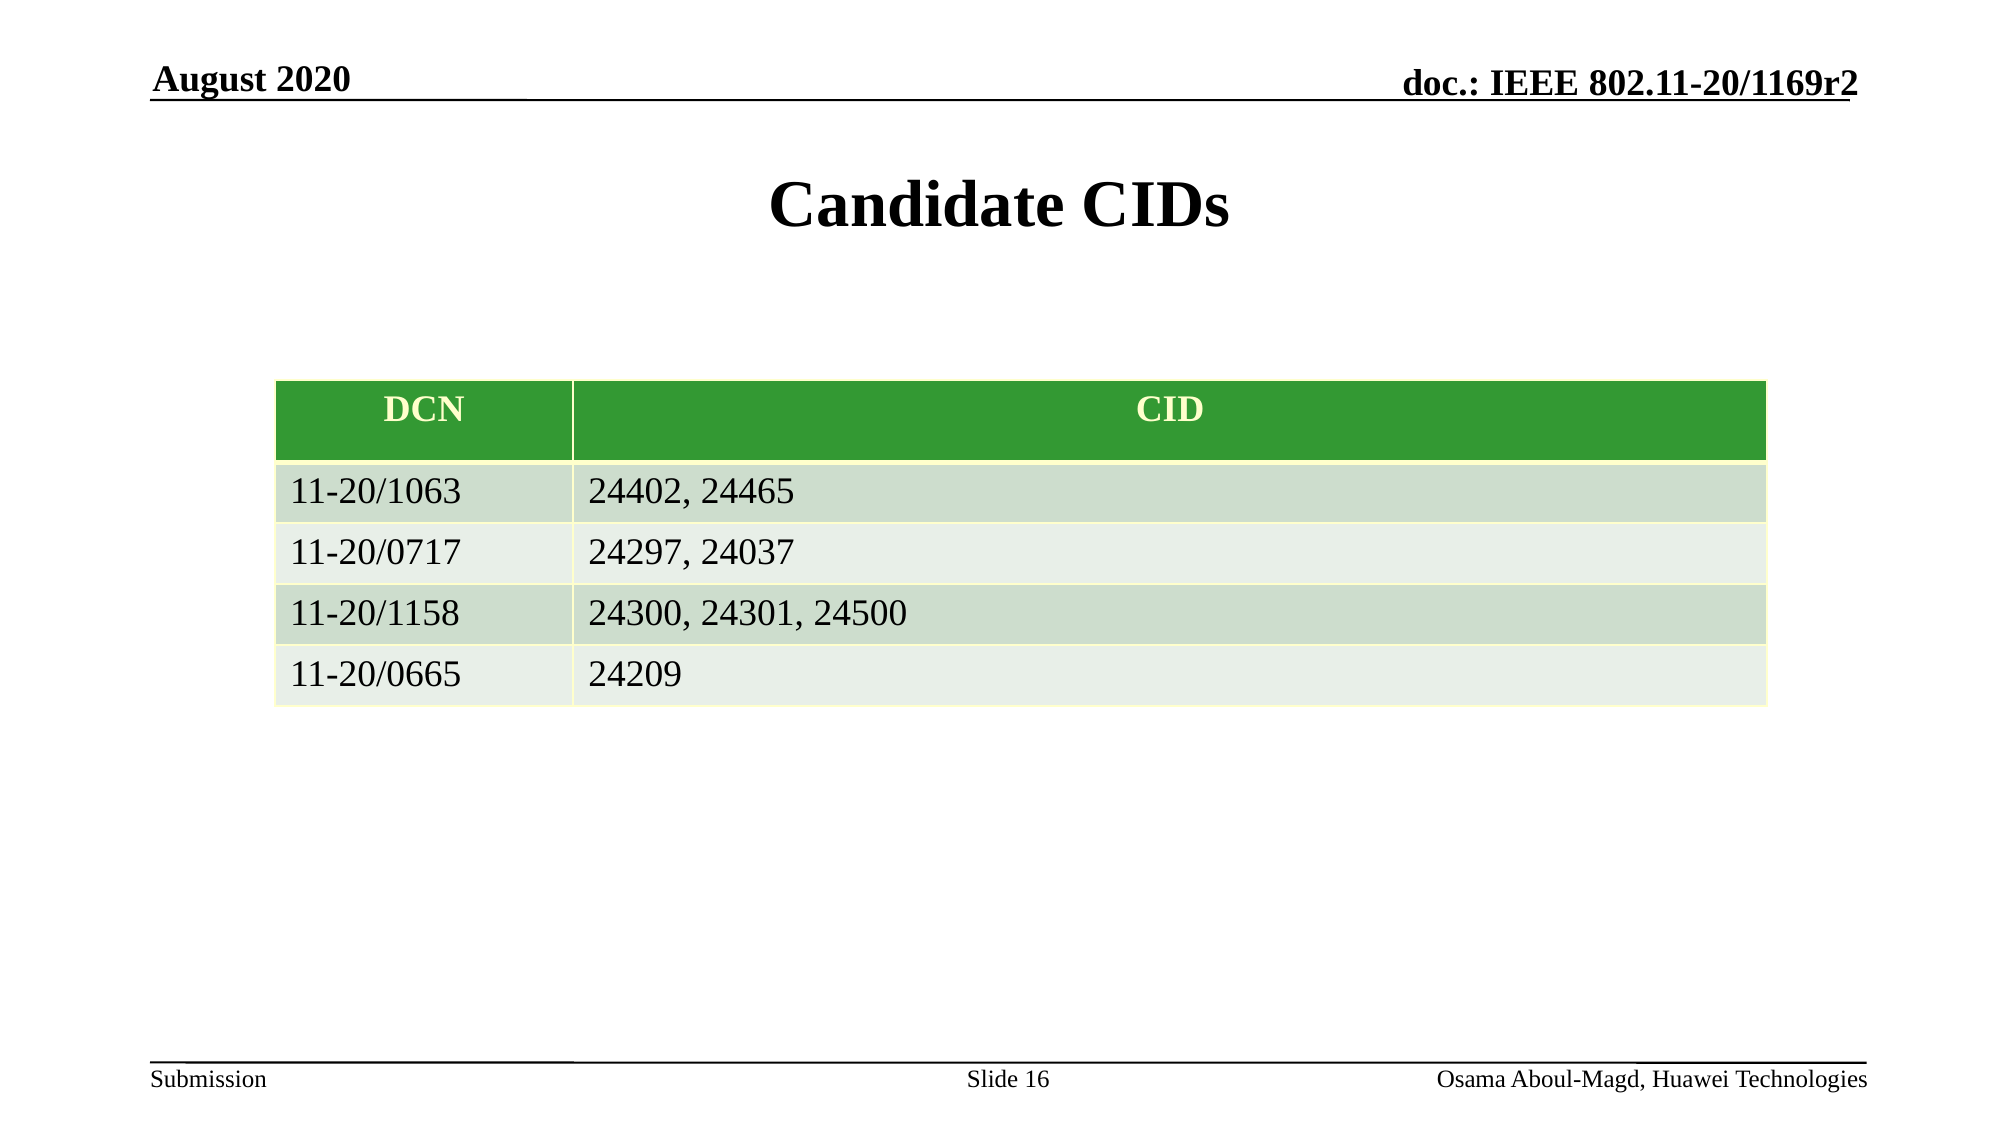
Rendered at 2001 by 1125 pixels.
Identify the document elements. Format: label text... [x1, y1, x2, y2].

table_cell 11-20/0717 [276, 524, 572, 583]
table_cell 24402, 24465 [574, 465, 1766, 522]
table_cell 24297, 24037 [574, 524, 1766, 583]
table_cell 24300, 24301, 24500 [574, 585, 1766, 644]
table_cell 11-20/1063 [276, 465, 572, 522]
title Candidate CIDs [149, 112, 1850, 288]
table_header CID [574, 381, 1766, 460]
table_cell 11-20/0665 [276, 646, 572, 705]
table_cell 11-20/1158 [276, 585, 572, 644]
footer Osama Aboul-Magd, Huawei Technologies [1171, 1061, 1869, 1093]
table_header DCN [276, 381, 572, 460]
table_cell 24209 [574, 646, 1766, 705]
slide_number Slide 16 [950, 1061, 1067, 1123]
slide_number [152, 54, 563, 100]
